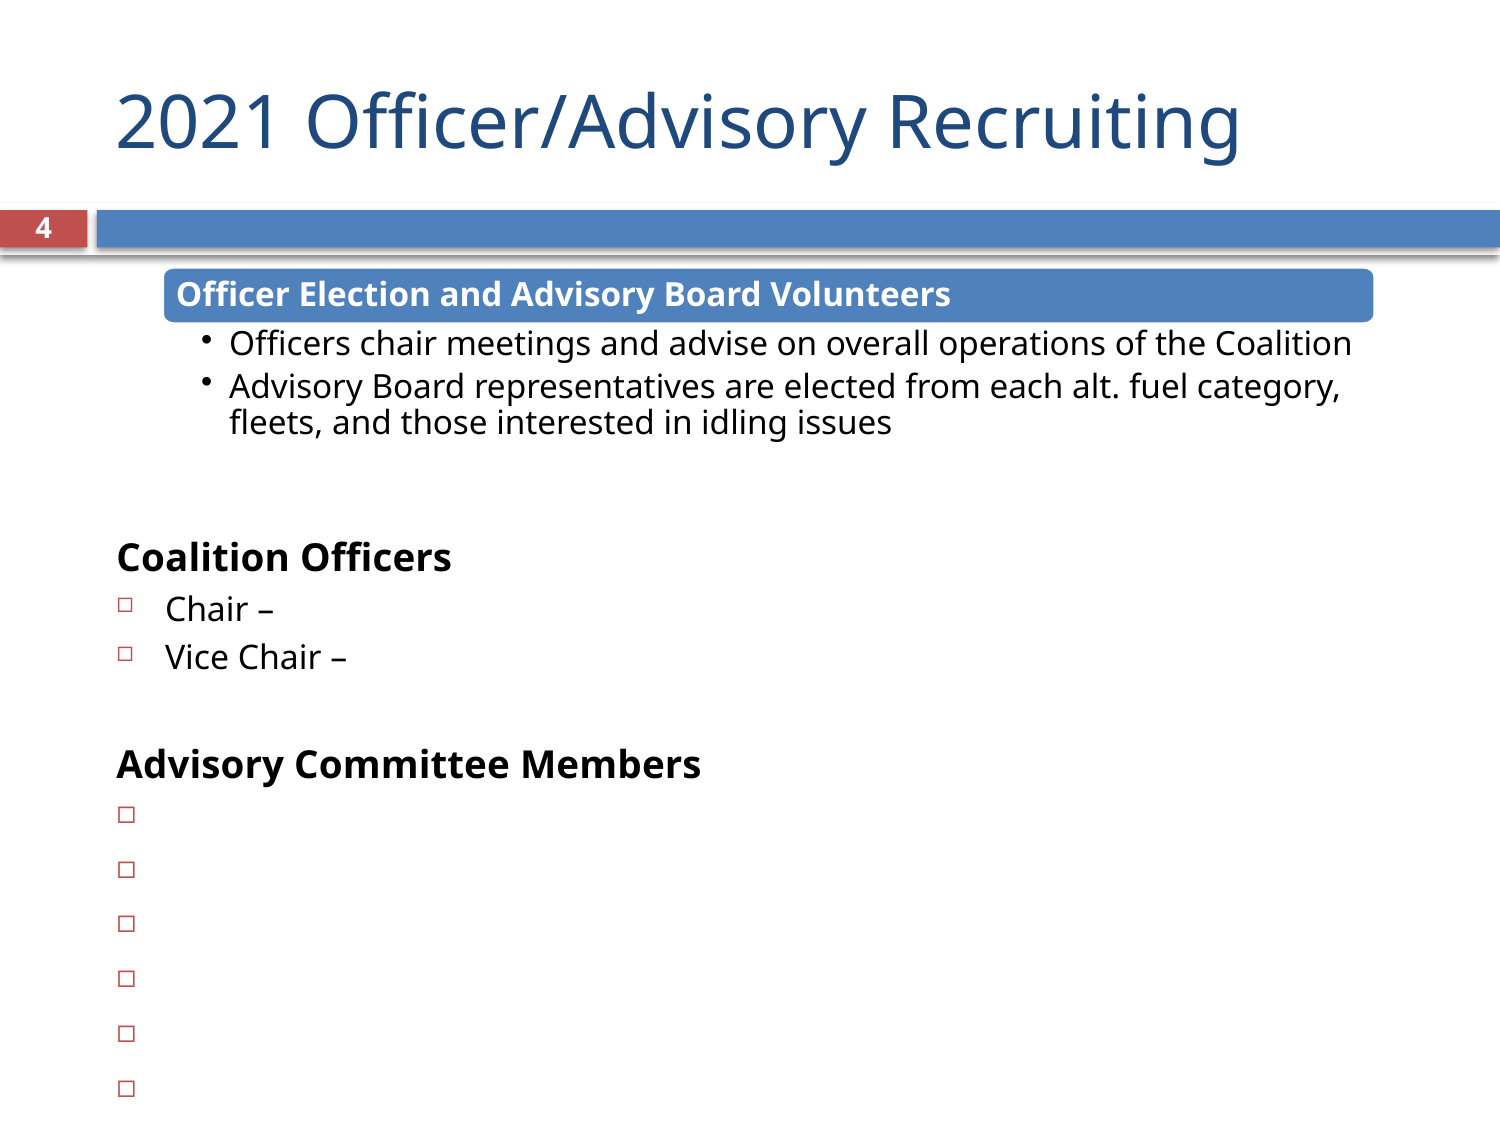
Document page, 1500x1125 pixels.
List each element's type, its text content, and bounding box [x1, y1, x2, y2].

slide_number 4 [0, 208, 88, 249]
text_box Officers chair meetings and advise on overall operations of the Coalition Advisory Board representatives are elected from each alt. fuel category, fleets, and those interested in idling issues [162, 323, 1375, 430]
title 2021 Officer/Advisory Recruiting [100, 37, 1438, 200]
list Coalition Officers Chair – Vice Chair – Advisory Committee Members [101, 525, 1440, 1125]
text_box Officer Election and Advisory Board Volunteers [160, 265, 1377, 323]
